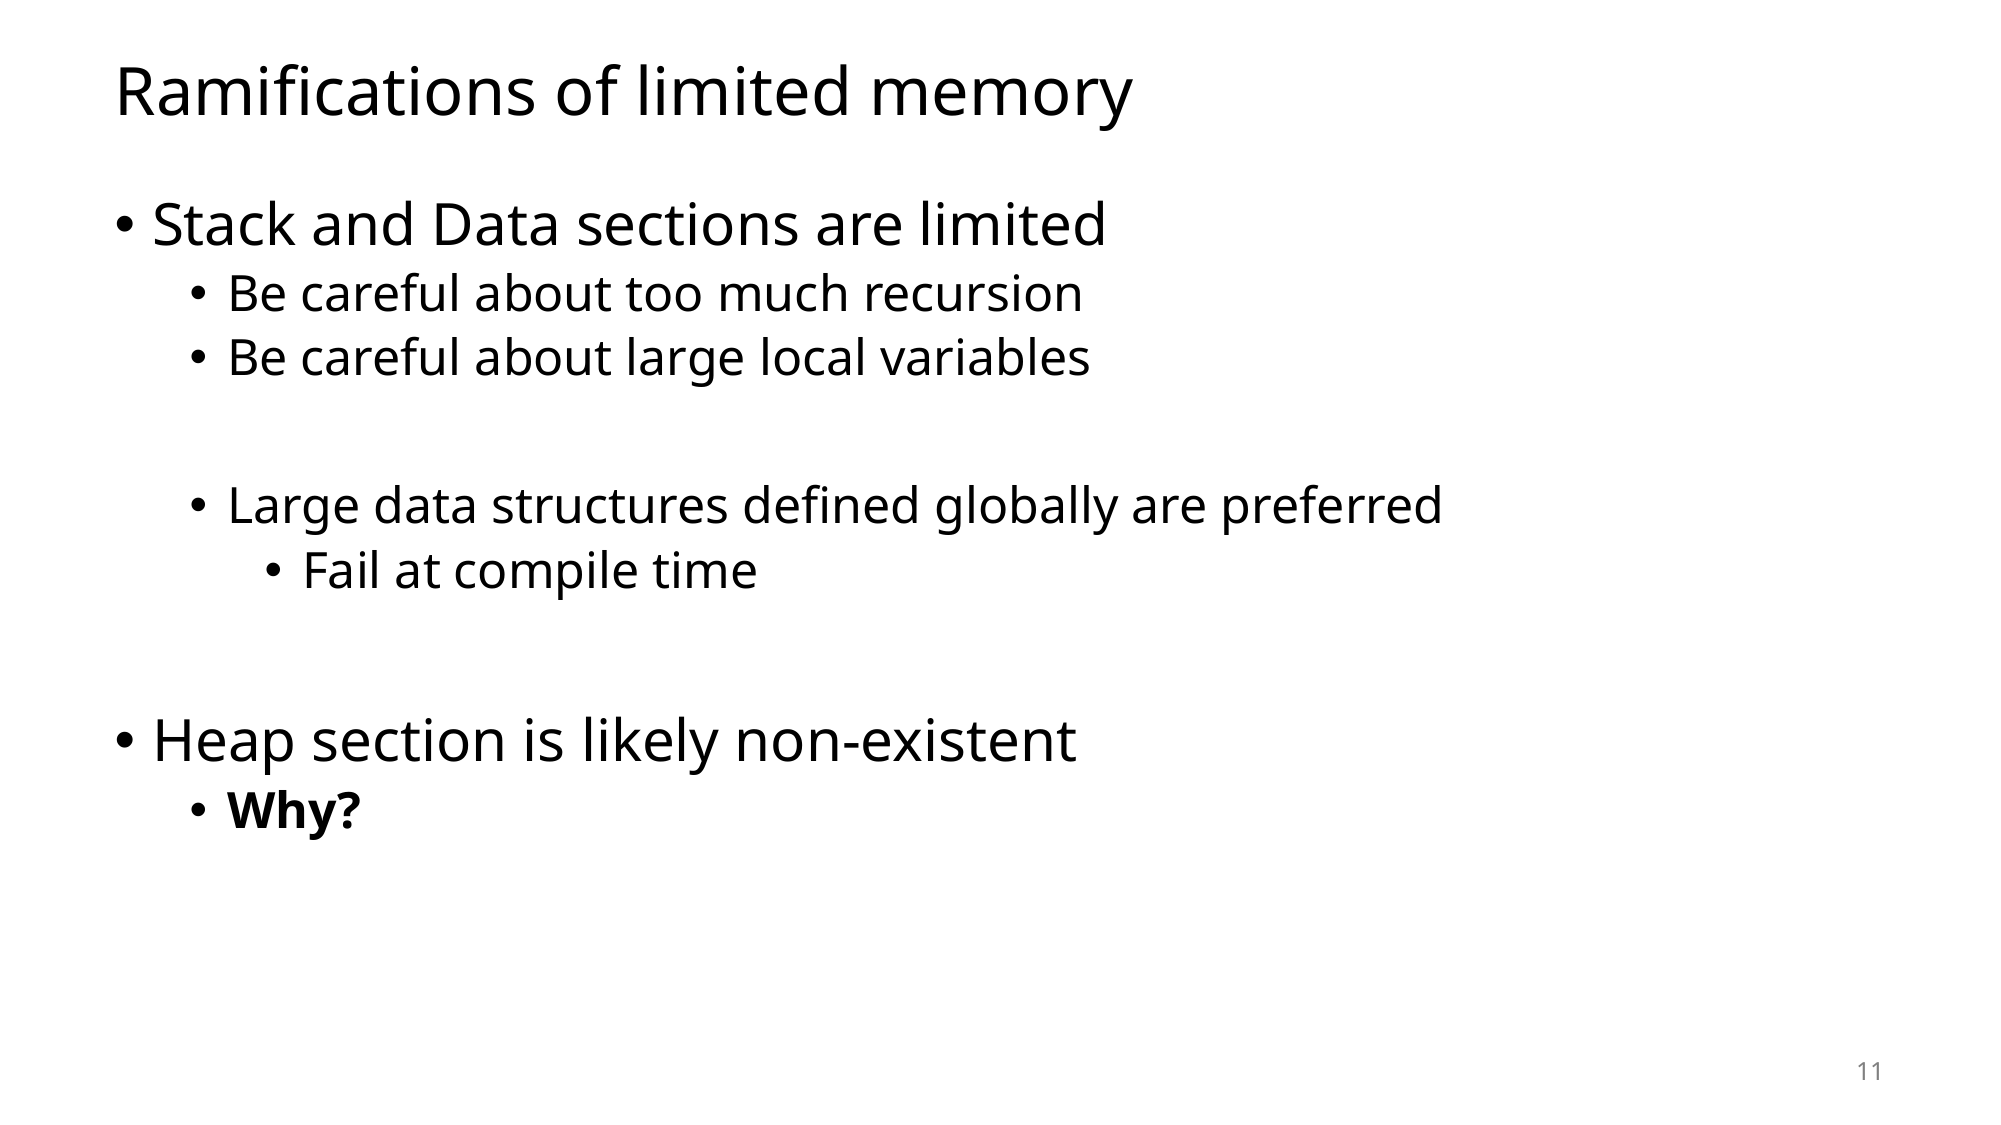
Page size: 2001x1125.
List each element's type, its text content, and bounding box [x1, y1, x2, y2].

list Stack and Data sections are limited Be careful about too much recursion Be careful about large local variables Large data structures defined globally are preferred Fail at compile time Heap section is likely non-existent Why? [99, 187, 1900, 1013]
title Ramifications of limited memory [99, 37, 1900, 150]
slide_number 11 [1749, 1042, 1900, 1103]
